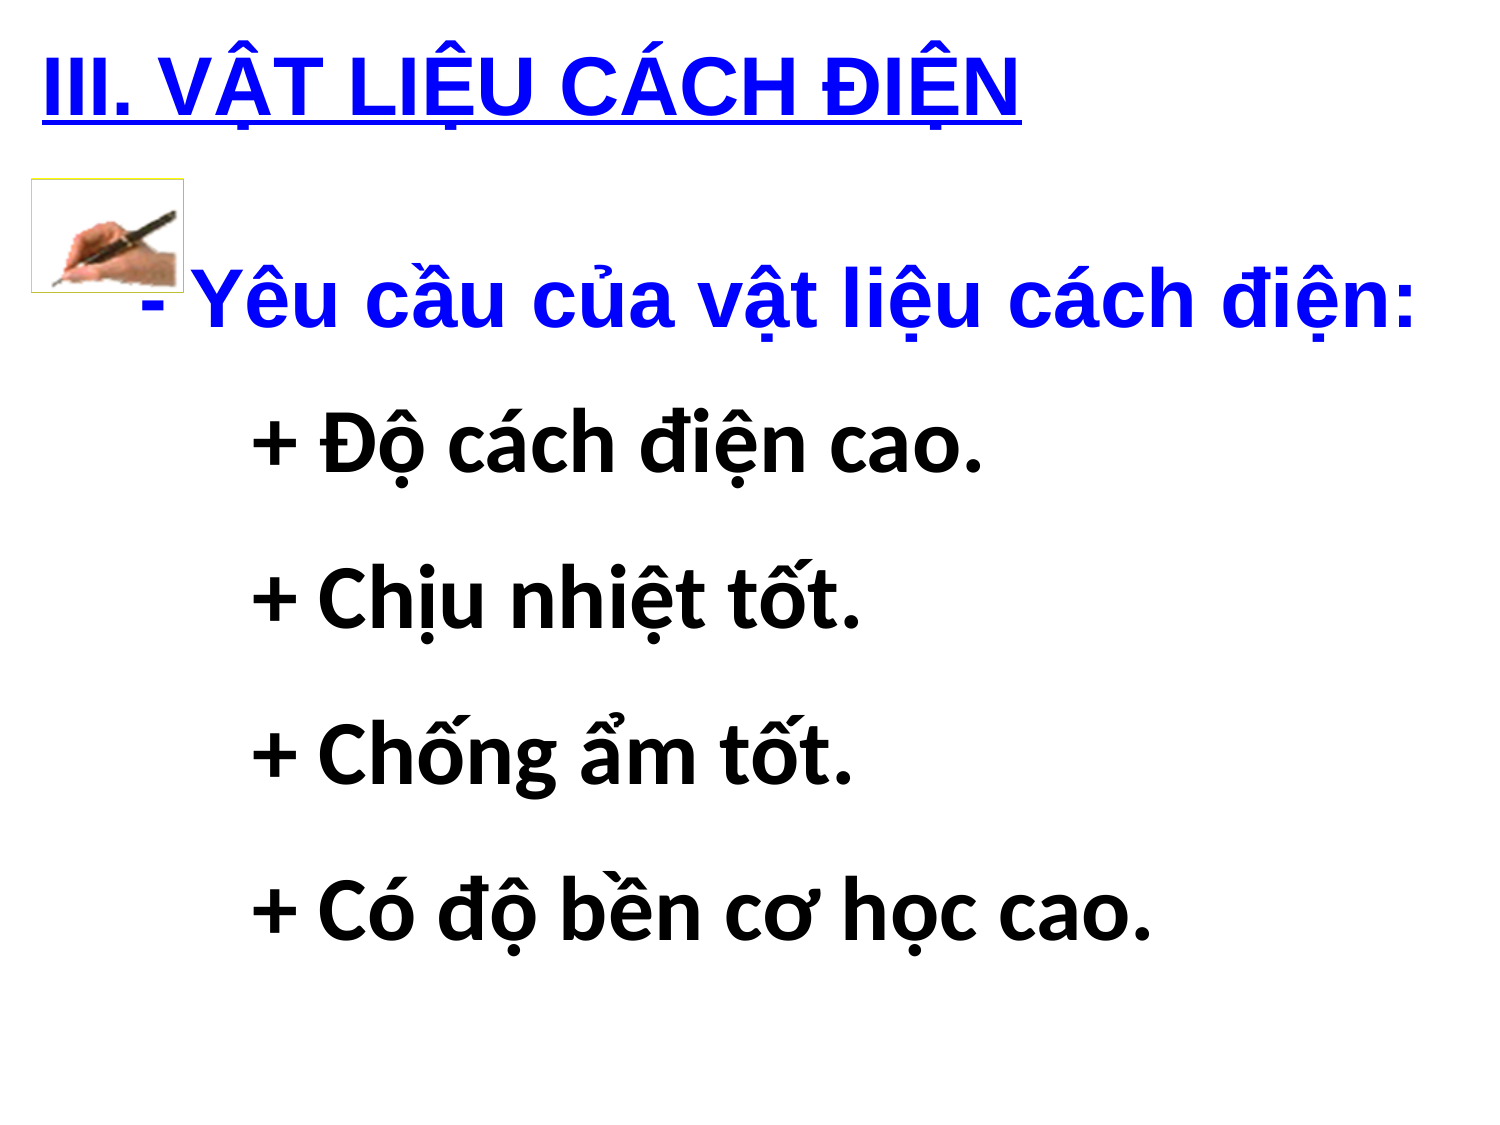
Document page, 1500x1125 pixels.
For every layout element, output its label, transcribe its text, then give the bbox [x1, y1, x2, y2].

text_box III. VẬT LIỆU CÁCH ĐIỆN [0, 24, 1138, 140]
text_box - Yêu cầu của vật liệu cách điện: [124, 236, 1488, 352]
text_box + Độ cách điện cao. + Chịu nhiệt tốt. + Chống ẩm tốt. + Có độ bền cơ học cao. [237, 373, 1282, 966]
picture [30, 178, 185, 294]
